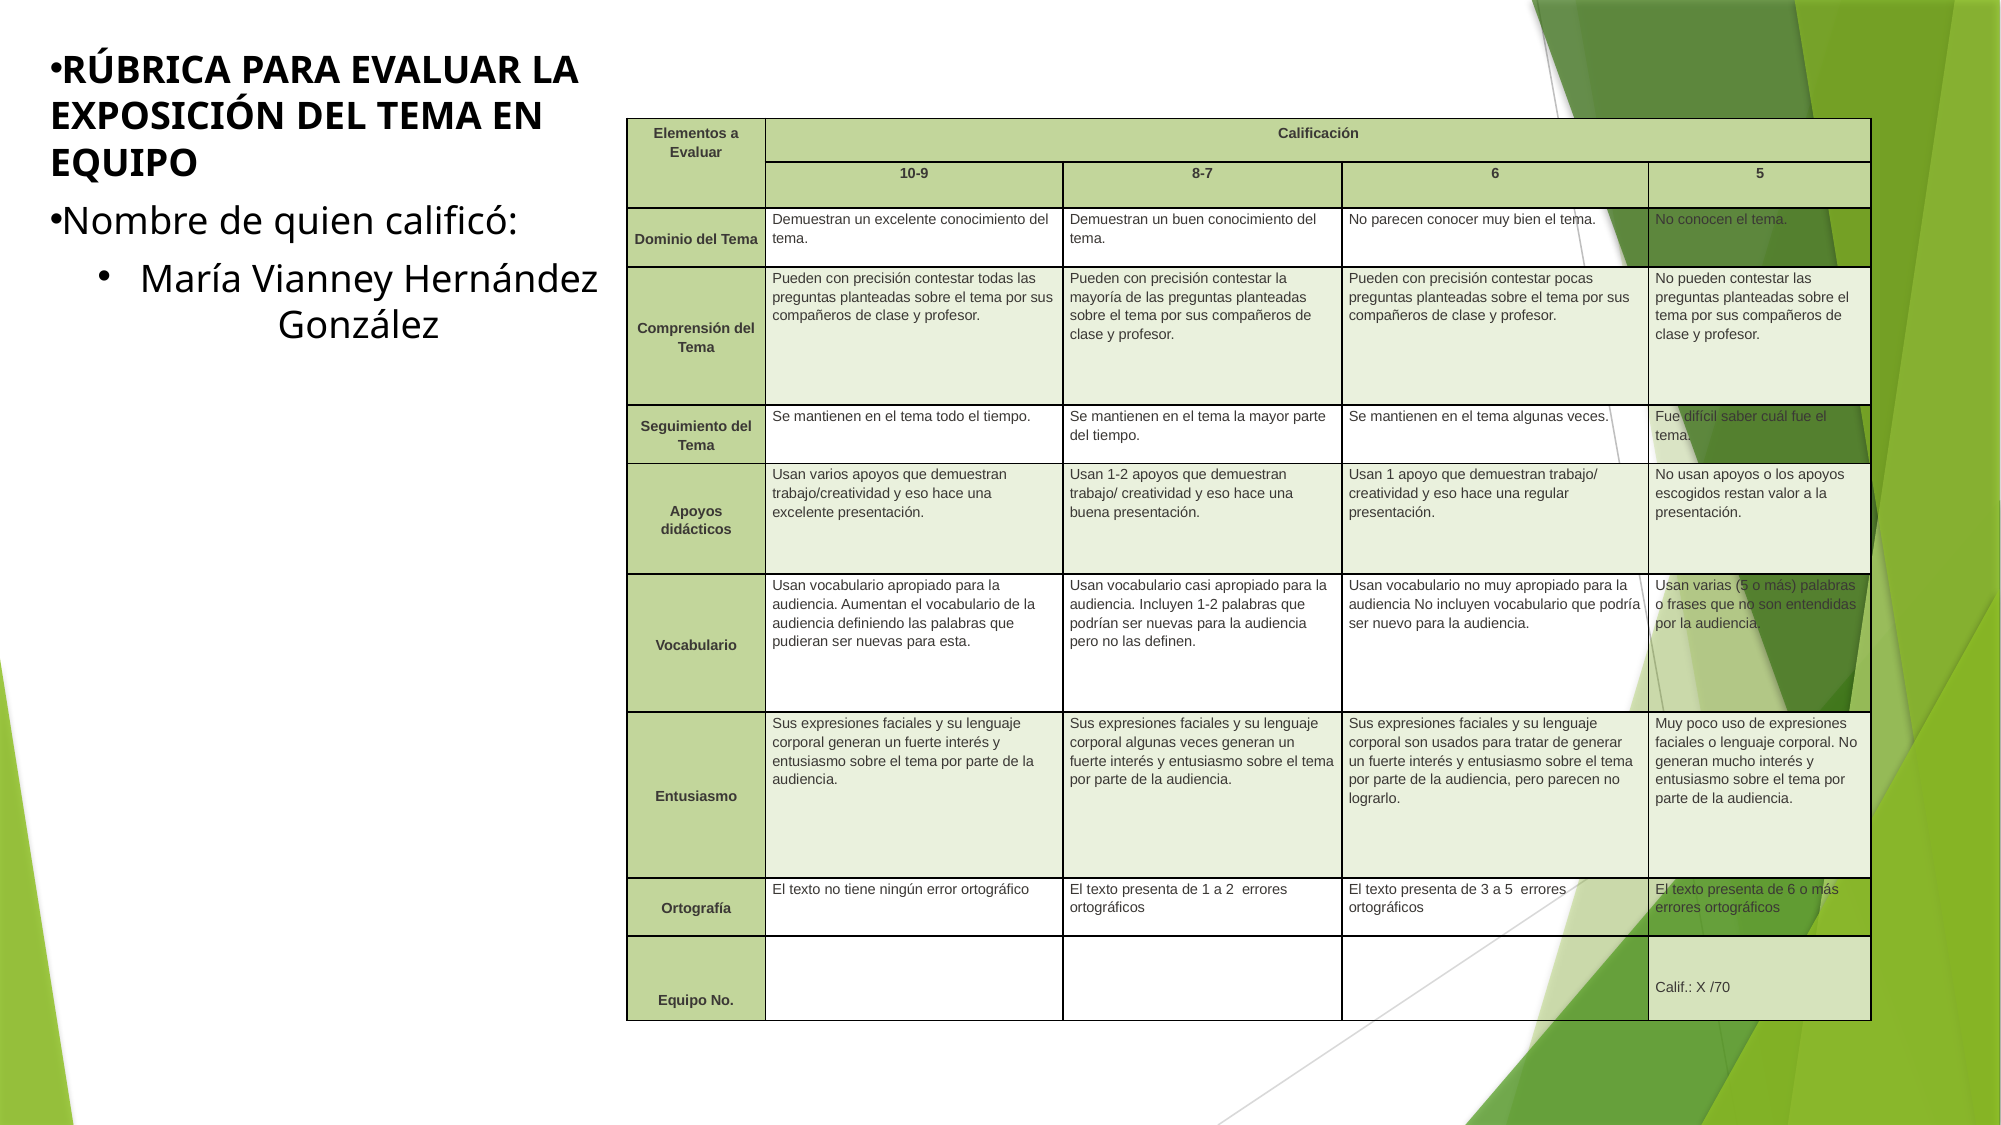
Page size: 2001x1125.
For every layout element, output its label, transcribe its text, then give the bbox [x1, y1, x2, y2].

table_cell No conocen el tema. [1649, 209, 1870, 266]
table_cell [1064, 937, 1341, 1020]
table_cell Muy poco uso de expresiones faciales o lenguaje corporal. No generan mucho interés y entusiasmo sobre el tema por parte de la audiencia. [1649, 713, 1870, 877]
table_cell El texto presenta de 6 o más errores ortográficos [1649, 879, 1870, 935]
table_cell Seguimiento del Tema [628, 406, 765, 463]
table_cell 10-9 [766, 163, 1062, 207]
table_cell 5 [1649, 163, 1870, 207]
table_cell Pueden con precisión contestar la mayoría de las preguntas planteadas sobre el tema por sus compañeros de clase y profesor. [1064, 268, 1341, 404]
table_cell El texto presenta de 1 a 2 errores ortográficos [1064, 879, 1341, 935]
table_cell Pueden con precisión contestar todas las preguntas planteadas sobre el tema por sus compañeros de clase y profesor. [766, 268, 1062, 404]
table_cell Se mantienen en el tema la mayor parte del tiempo. [1064, 406, 1341, 463]
table_cell No usan apoyos o los apoyos escogidos restan valor a la presentación. [1649, 464, 1870, 573]
table_cell Sus expresiones faciales y su lenguaje corporal son usados para tratar de generar un fuerte interés y entusiasmo sobre el tema por parte de la audiencia, pero parecen no lograrlo. [1343, 713, 1648, 877]
table_cell Se mantienen en el tema algunas veces. [1343, 406, 1648, 463]
table_cell [766, 937, 1062, 1020]
table_cell El texto no tiene ningún error ortográfico [766, 879, 1062, 935]
table_cell Ortografía [628, 879, 765, 935]
table_cell Demuestran un excelente conocimiento del tema. [766, 209, 1062, 266]
table_cell Usan varios apoyos que demuestran trabajo/creatividad y eso hace una excelente presentación. [766, 464, 1062, 573]
table_cell Sus expresiones faciales y su lenguaje corporal algunas veces generan un fuerte interés y entusiasmo sobre el tema por parte de la audiencia. [1064, 713, 1341, 877]
table_cell Usan vocabulario apropiado para la audiencia. Aumentan el vocabulario de la audiencia definiendo las palabras que pudieran ser nuevas para esta. [766, 575, 1062, 711]
table_cell Entusiasmo [628, 713, 765, 877]
text_box RÚBRICA PARA EVALUAR LA EXPOSICIÓN DEL TEMA EN EQUIPO Nombre de quien calificó: María Vianney Hernández González [34, 38, 693, 358]
table_cell Sus expresiones faciales y su lenguaje corporal generan un fuerte interés y entusiasmo sobre el tema por parte de la audiencia. [766, 713, 1062, 877]
table_cell Usan vocabulario no muy apropiado para la audiencia No incluyen vocabulario que podría ser nuevo para la audiencia. [1343, 575, 1648, 711]
table_cell Usan varias (5 o más) palabras o frases que no son entendidas por la audiencia. [1649, 575, 1870, 711]
table_cell [1343, 937, 1648, 1020]
table_cell Demuestran un buen conocimiento del tema. [1064, 209, 1341, 266]
table_cell No pueden contestar las preguntas planteadas sobre el tema por sus compañeros de clase y profesor. [1649, 268, 1870, 404]
table_cell Vocabulario [628, 575, 765, 711]
table_cell Apoyos didácticos [628, 464, 765, 573]
table_cell El texto presenta de 3 a 5 errores ortográficos [1343, 879, 1648, 935]
table_cell Usan 1 apoyo que demuestran trabajo/ creatividad y eso hace una regular presentación. [1343, 464, 1648, 573]
table_cell Pueden con precisión contestar pocas preguntas planteadas sobre el tema por sus compañeros de clase y profesor. [1343, 268, 1648, 404]
table_cell Comprensión del Tema [628, 268, 765, 404]
table_cell Calif.: X /70 [1649, 937, 1870, 1020]
table_cell Fue difícil saber cuál fue el tema. [1649, 406, 1870, 463]
table_cell 6 [1343, 163, 1648, 207]
table_cell No parecen conocer muy bien el tema. [1343, 209, 1648, 266]
table_header Elementos a Evaluar [628, 119, 765, 207]
table_header Calificación [766, 119, 1870, 161]
table_cell Usan 1-2 apoyos que demuestran trabajo/ creatividad y eso hace una buena presentación. [1064, 464, 1341, 573]
table_cell Equipo No. [628, 937, 765, 1020]
table_cell Se mantienen en el tema todo el tiempo. [766, 406, 1062, 463]
table_cell Usan vocabulario casi apropiado para la audiencia. Incluyen 1-2 palabras que podrían ser nuevas para la audiencia pero no las definen. [1064, 575, 1341, 711]
table_cell 8-7 [1064, 163, 1341, 207]
table_cell Dominio del Tema [628, 209, 765, 266]
